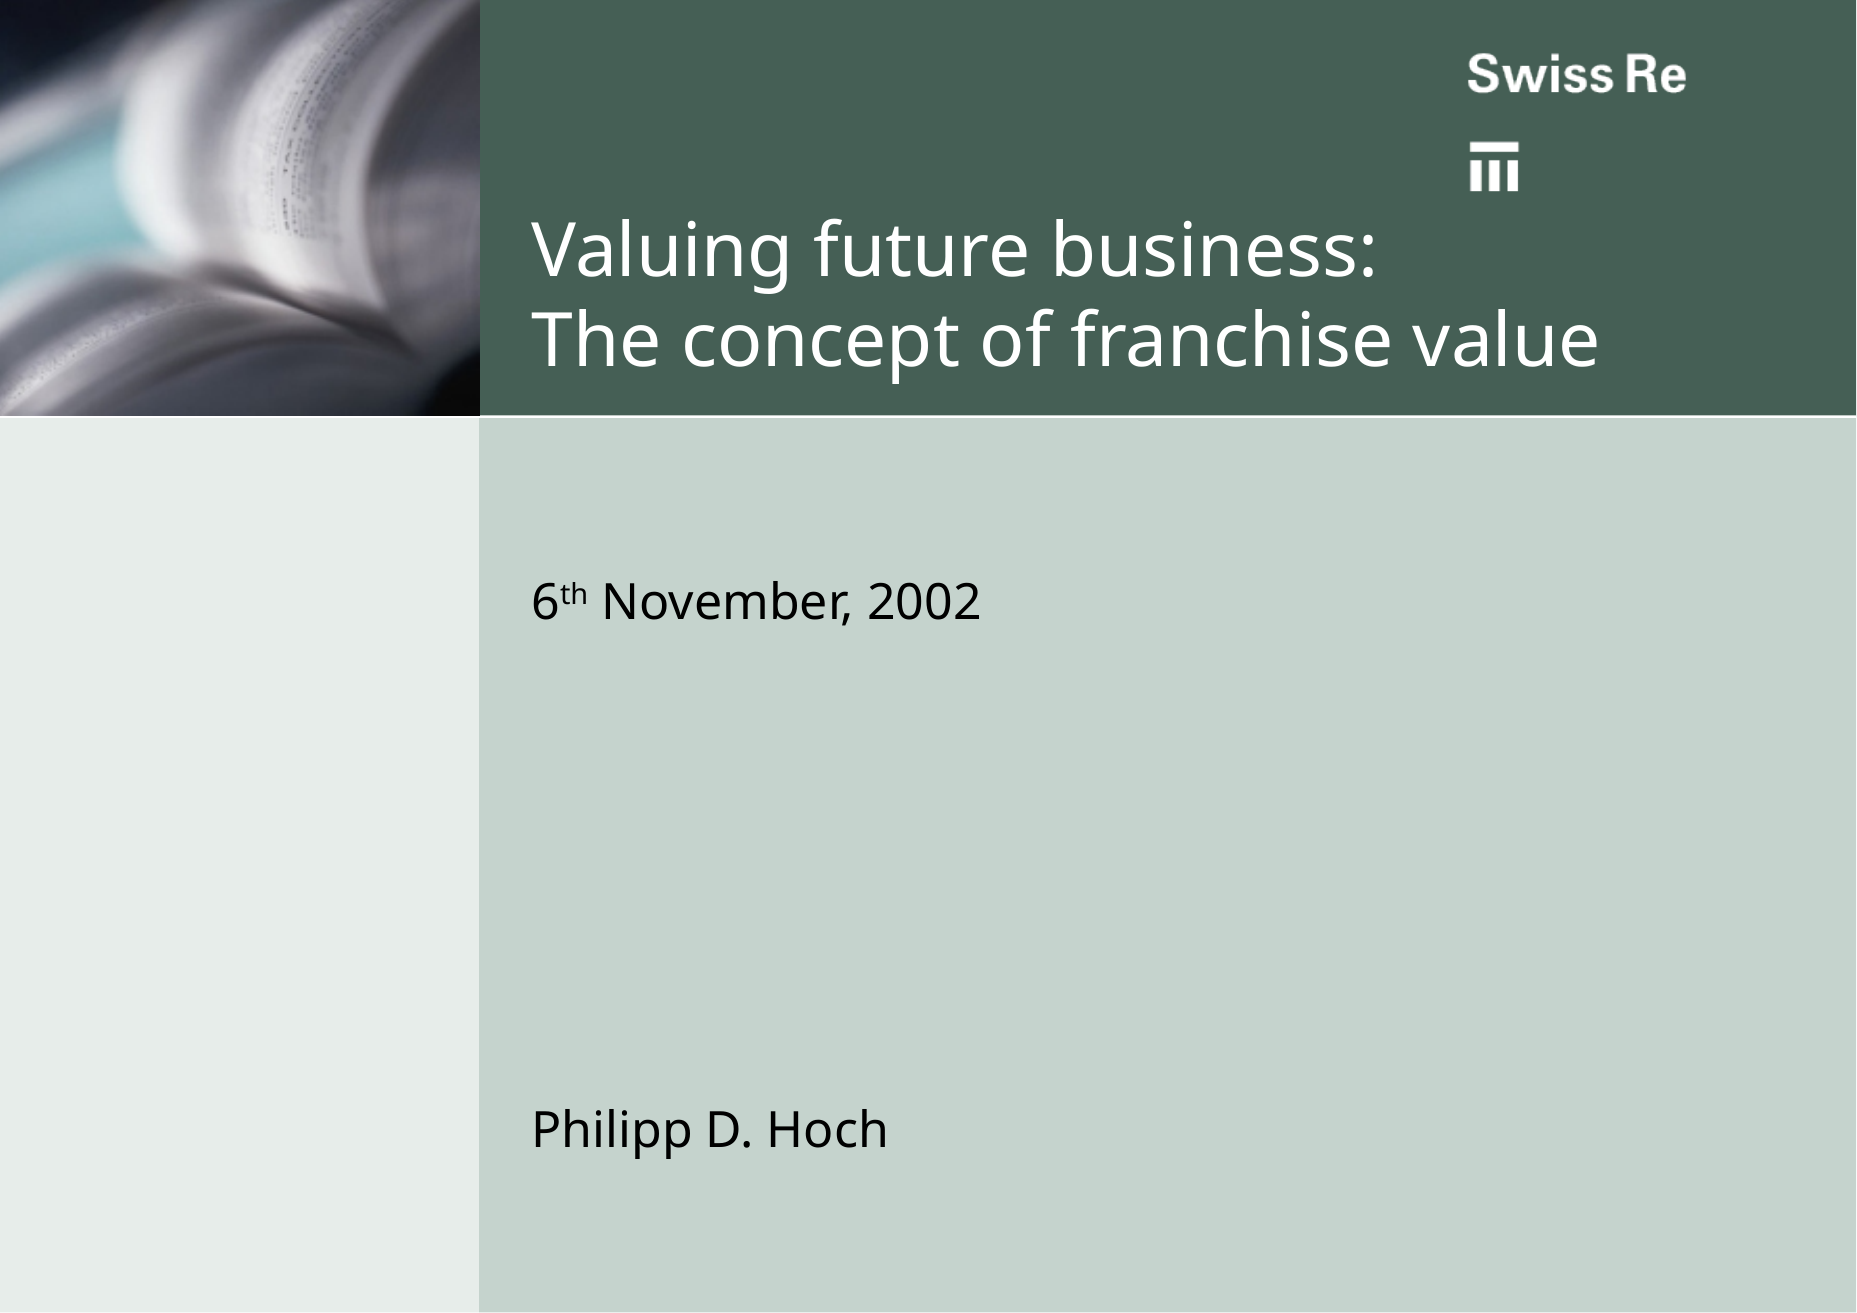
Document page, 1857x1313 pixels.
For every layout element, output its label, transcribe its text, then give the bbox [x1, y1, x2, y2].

subtitle 6th November, 2002 Philipp D. Hoch [520, 470, 1813, 1263]
picture [1462, 47, 1691, 190]
title Valuing future business: The concept of franchise value [520, 190, 1813, 310]
picture [0, 0, 480, 416]
